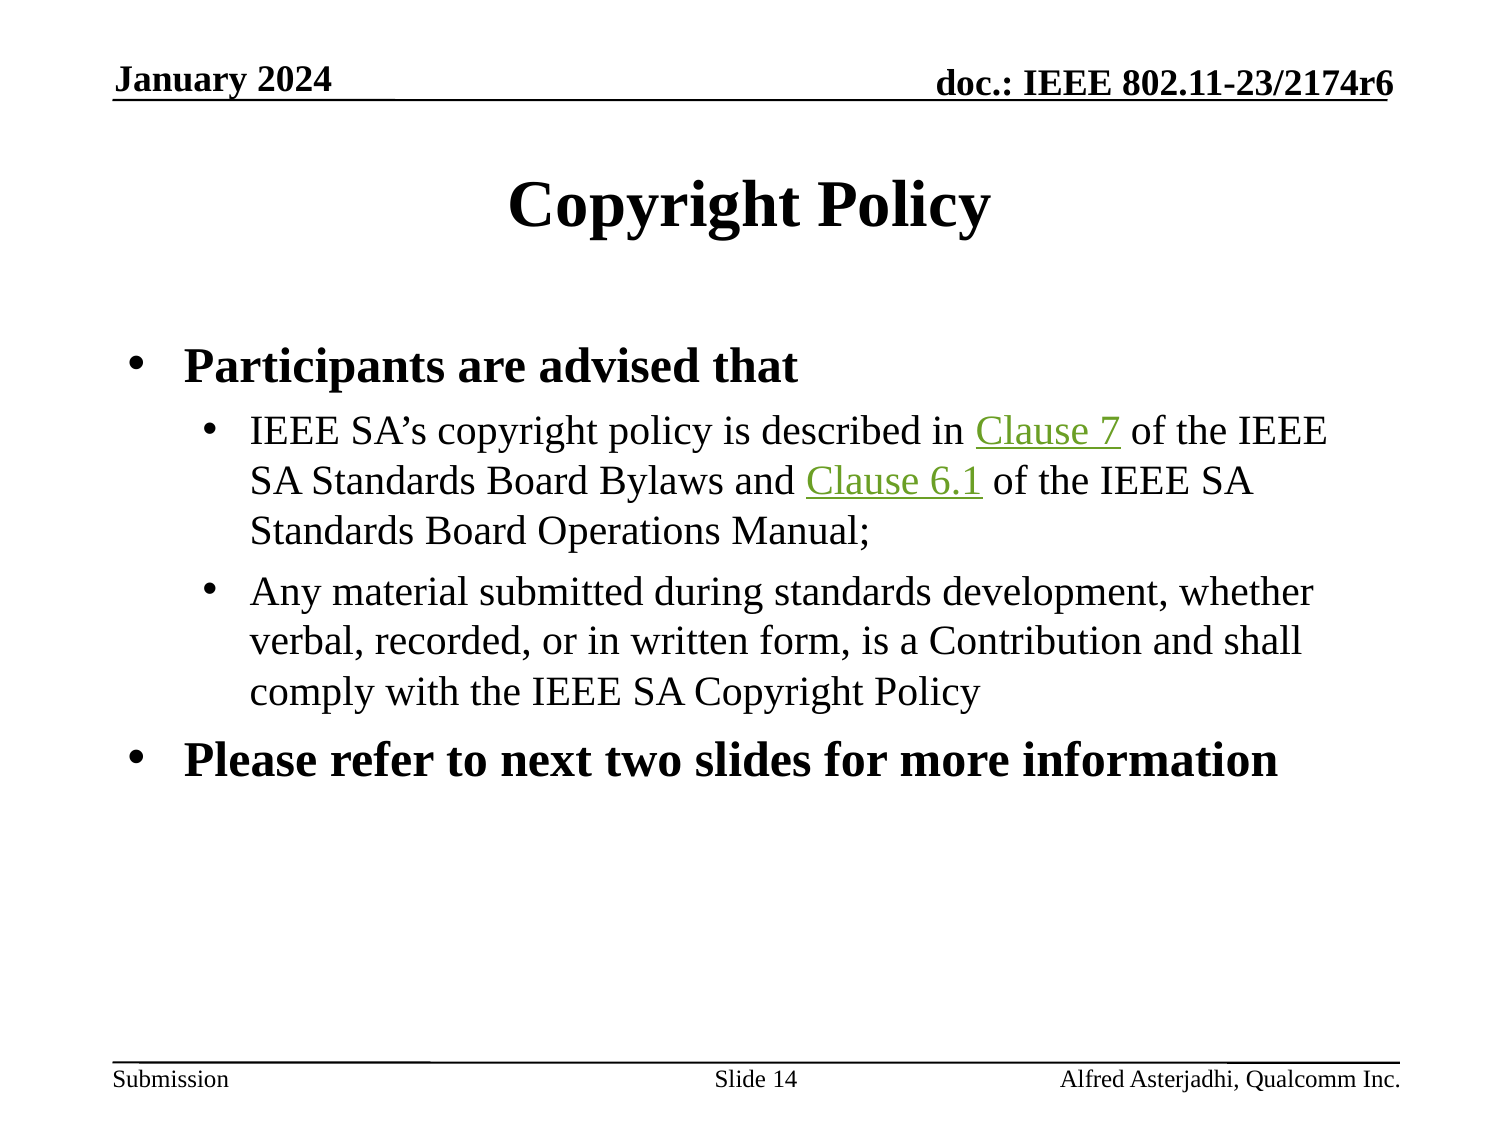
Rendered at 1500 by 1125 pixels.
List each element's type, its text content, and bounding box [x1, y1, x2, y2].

title Copyright Policy [112, 112, 1388, 288]
footer Alfred Asterjadhi, Qualcomm Inc. [878, 1061, 1402, 1093]
slide_number Slide 14 [712, 1061, 800, 1123]
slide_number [114, 54, 423, 100]
list Participants are advised that IEEE SA’s copyright policy is described in Clause 7 of the IEEE SA Standards Board Bylaws and Clause 6.1 of the IEEE SA Standards Board Operations Manual; Any material submitted during standards development, whether verbal, recorded, or in written form, is a Contribution and shall comply with the IEEE SA Copyright Policy Please refer to next two slides for more information [112, 324, 1388, 1000]
